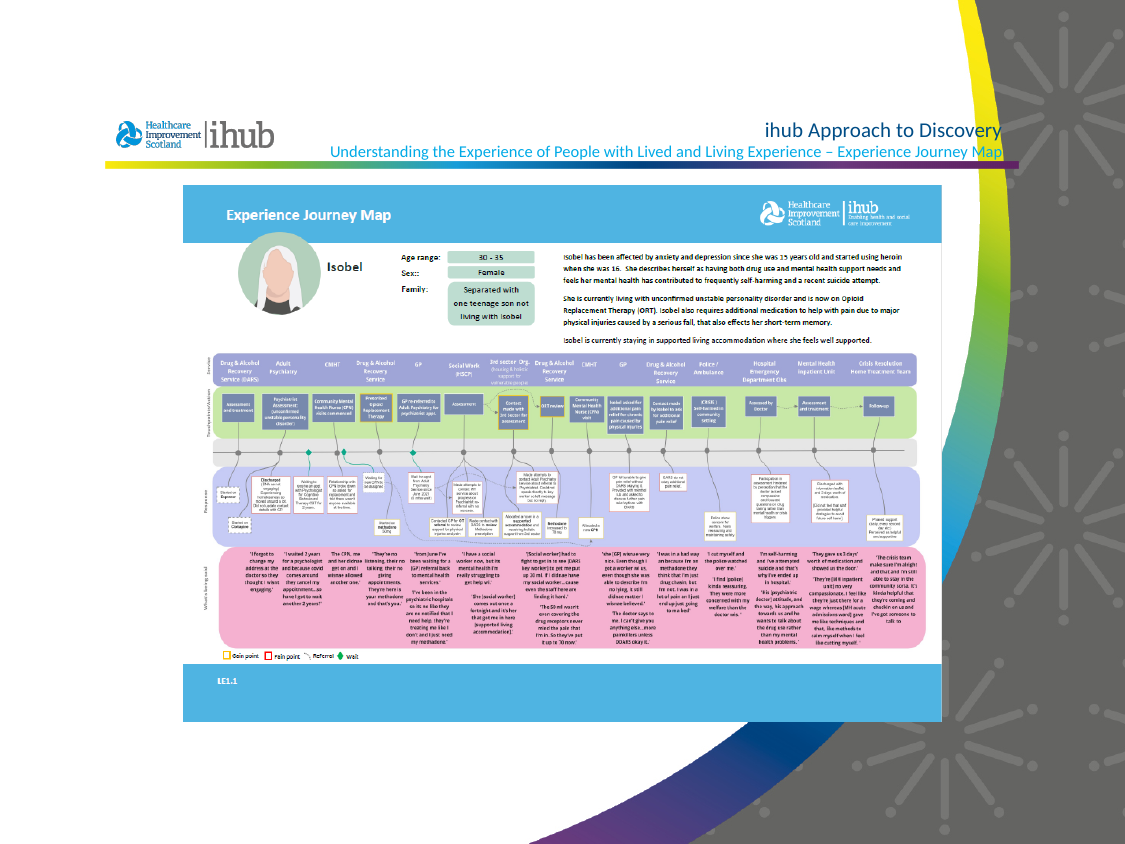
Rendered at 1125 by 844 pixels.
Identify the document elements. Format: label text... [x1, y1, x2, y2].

picture [0, 0, 1125, 844]
text_box ihub Approach to Discovery Understanding the Experience of People with Lived and Living Experience – Experience Journey Map [289, 108, 1018, 160]
